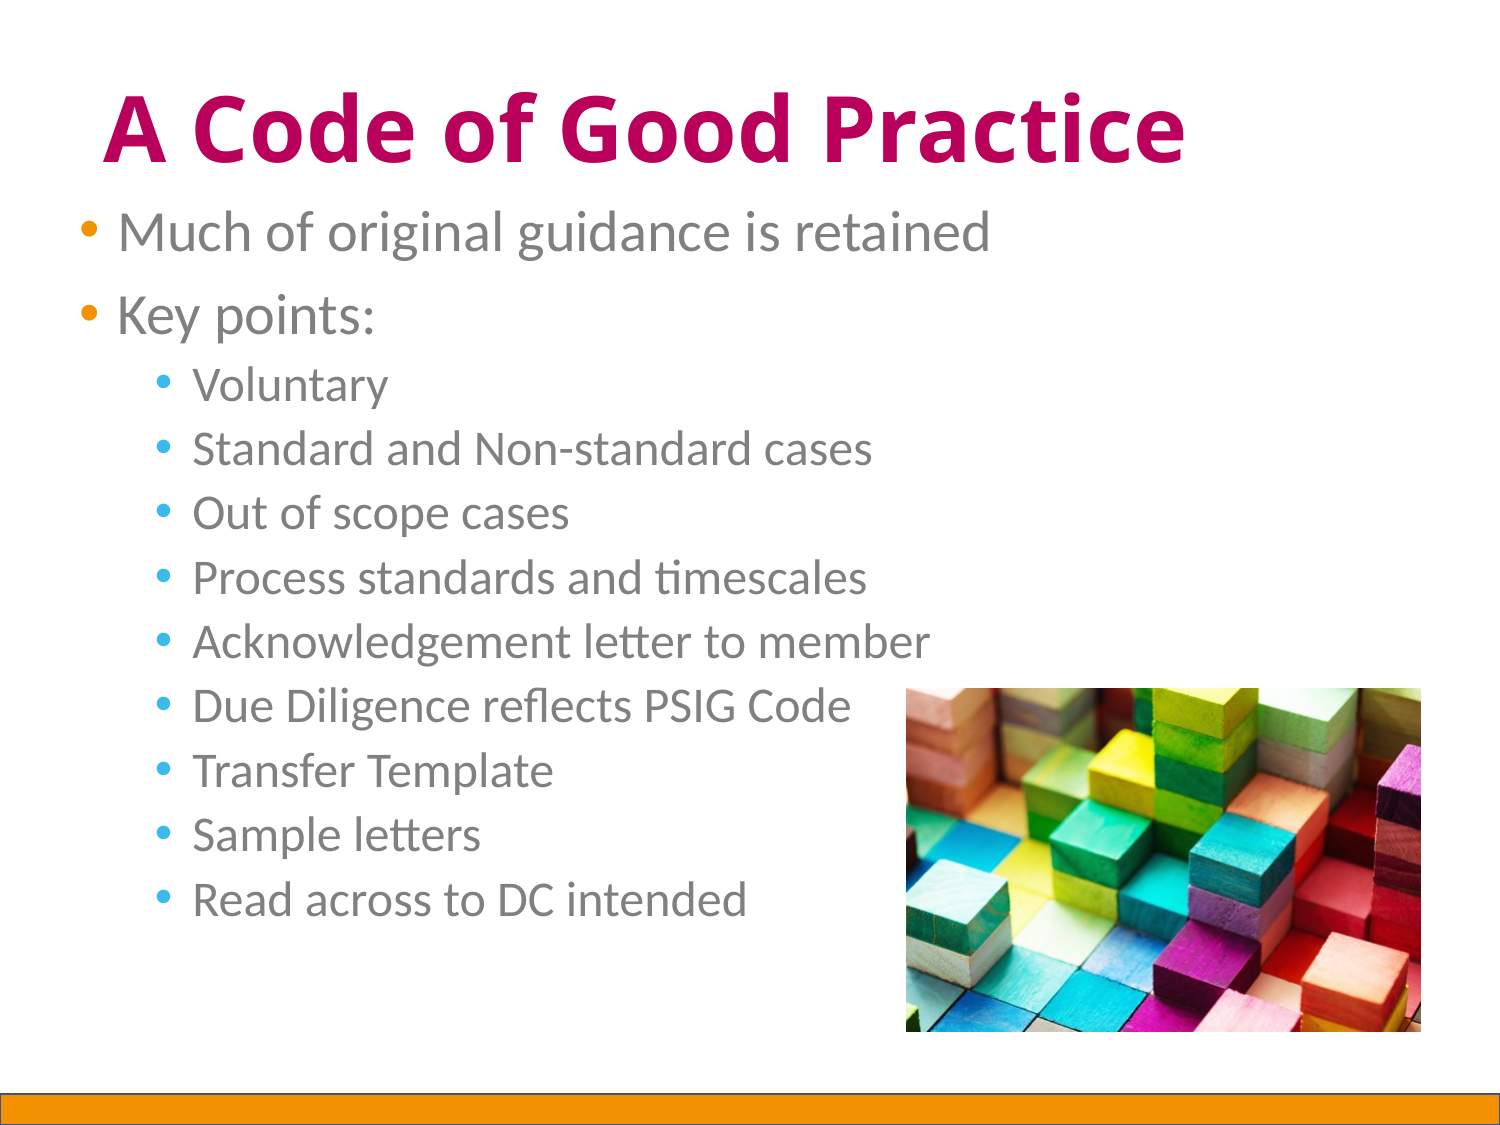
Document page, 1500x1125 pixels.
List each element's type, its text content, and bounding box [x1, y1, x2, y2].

list Much of original guidance is retained Key points: Voluntary Standard and Non-standard cases Out of scope cases Process standards and timescales Acknowledgement letter to member Due Diligence reflects PSIG Code Transfer Template Sample letters Read across to DC intended [64, 193, 1500, 1000]
text_box [0, 1093, 1500, 1125]
title A Code of Good Practice [88, 75, 1500, 191]
picture [905, 688, 1421, 1032]
